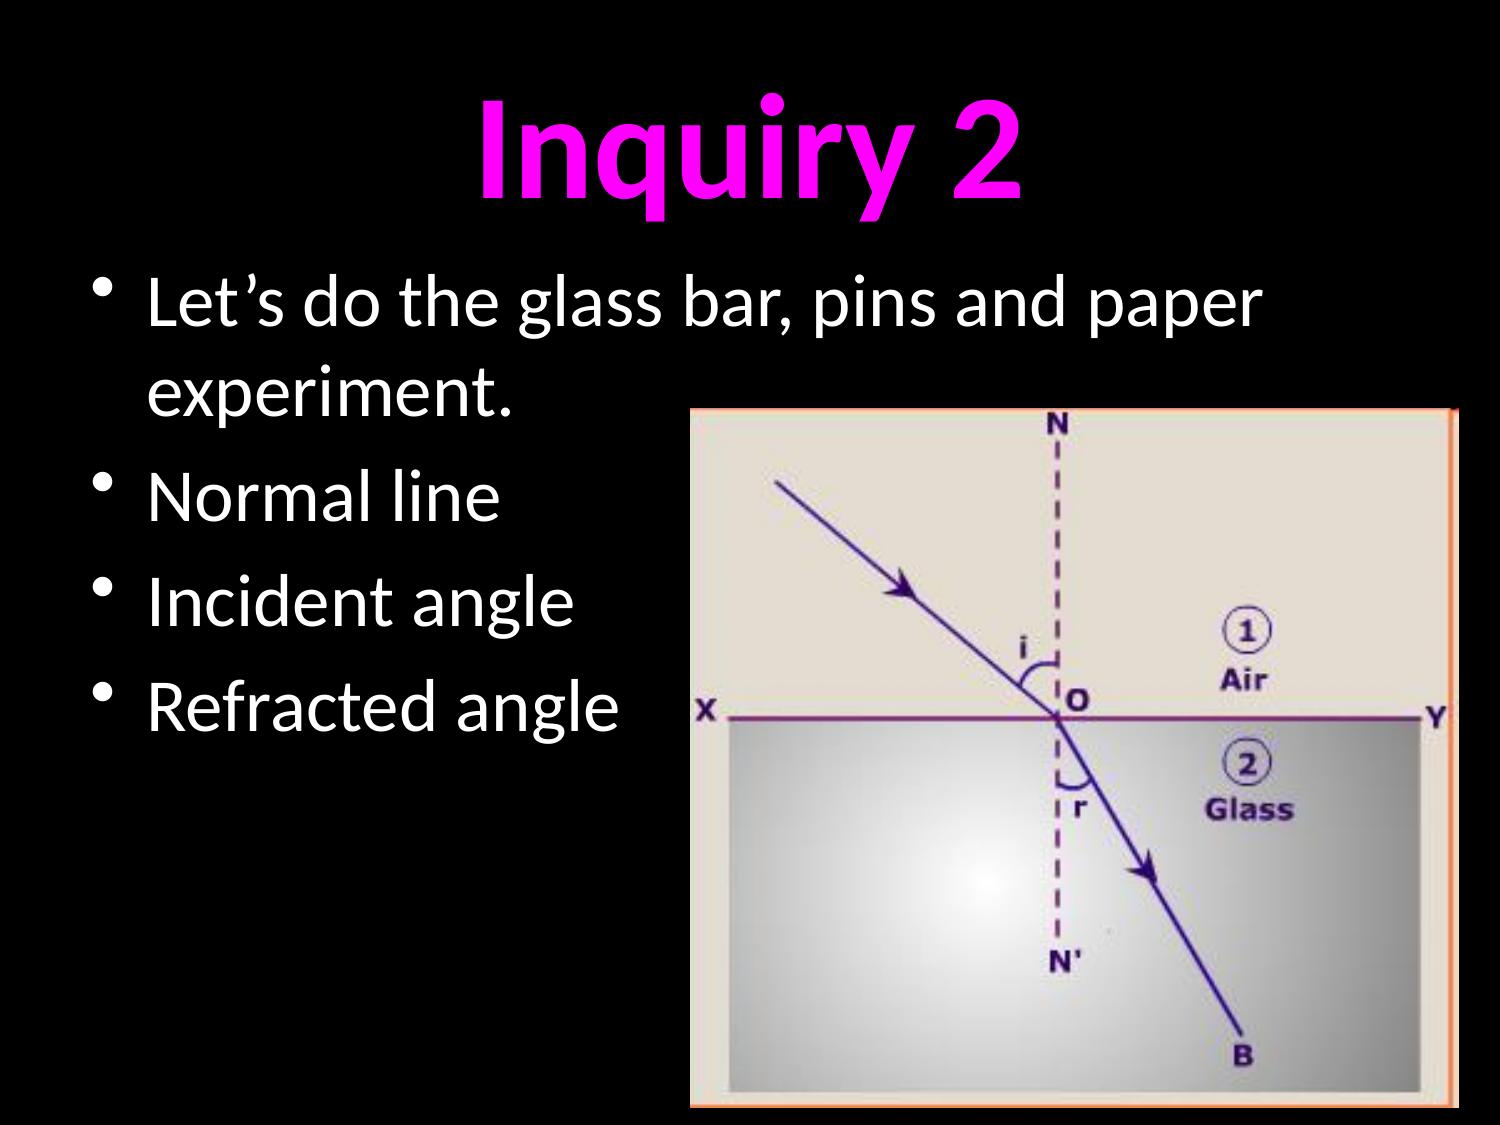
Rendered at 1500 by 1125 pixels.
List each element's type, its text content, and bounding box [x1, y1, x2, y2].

list Let’s do the glass bar, pins and paper experiment. Normal line Incident angle Refracted angle [75, 243, 1459, 787]
picture [690, 408, 1459, 1108]
title Inquiry 2 [75, 45, 1425, 233]
